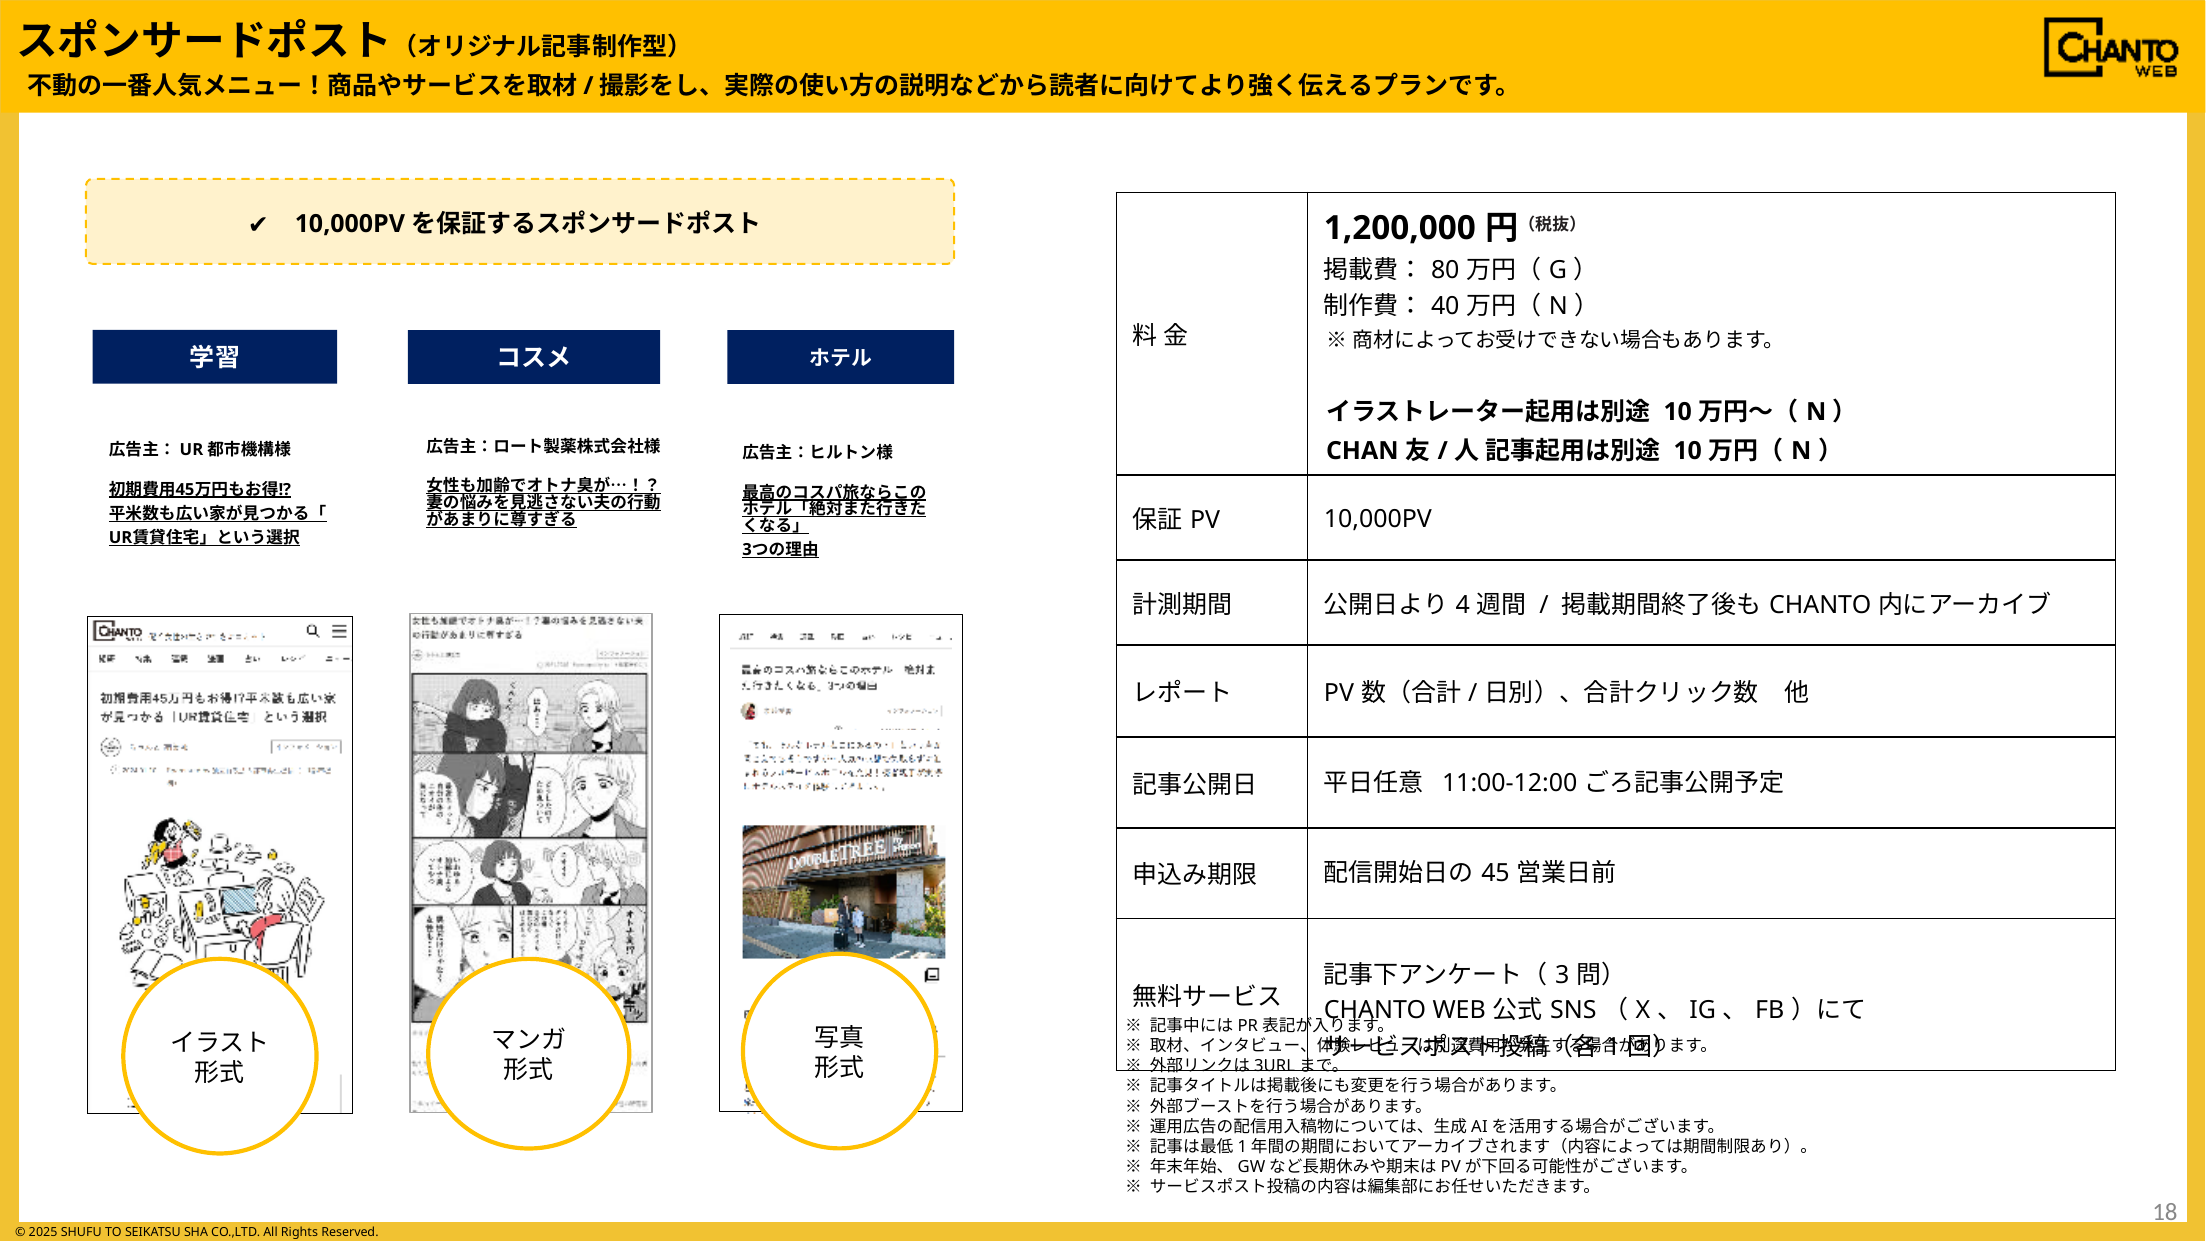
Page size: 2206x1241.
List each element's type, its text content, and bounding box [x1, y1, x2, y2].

text_box [960, 612, 965, 1114]
picture [87, 616, 353, 1115]
table_cell 計測期間 [1117, 561, 1307, 644]
table_cell 無料サービス [1117, 919, 1307, 1007]
table_cell 保証PV [1117, 476, 1307, 559]
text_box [729, 600, 955, 1114]
text_box マンガ 形式 [456, 1120, 601, 1149]
picture [2035, 13, 2188, 82]
table_cell 公開日より4週間 / 掲載期間終了後もCHANTO内にアーカイブ [1308, 561, 2115, 644]
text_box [85, 178, 955, 265]
table_cell PV数（合計/日別）、合計クリック数 他 [1308, 646, 2115, 736]
table_header 料 金 [1117, 193, 1307, 474]
text_box 広告主：ヒルトン様 最高のコスパ旅ならこのホテル「絶対また行きたくなる」3つの理由 [727, 433, 954, 510]
table_cell 記事公開日 [1117, 738, 1307, 827]
text_box 学習 [92, 329, 338, 384]
table_cell 申込み期限 [1117, 829, 1307, 918]
text_box [717, 612, 724, 1114]
table_cell 配信開始日の45営業日前 [1308, 829, 2115, 918]
table_cell 10,000PV [1308, 476, 2115, 559]
table_cell 平日任意 11:00-12:00ごろ記事公開予定 [1308, 738, 2115, 827]
text_box スポンサードポスト（オリジナル記事制作型） [1, 6, 743, 83]
text_box 不動の一番人気メニュー！商品やサービスを取材/撮影をし、実際の使い方の説明などから読者に向けてより強く伝えるプランです。 [12, 68, 1653, 105]
table_cell レポート [1117, 646, 1307, 736]
picture [410, 614, 652, 1112]
text_box 写真 形式 [772, 1121, 907, 1149]
text_box 広告主：UR都市機構様 初期費用45万円もお得!?平米数も広い家が見つかる「UR賃貸住宅」という選択 [93, 430, 347, 583]
text_box イラスト 形式 [148, 1122, 292, 1154]
table_header 1,200,000円（税抜） 掲載費：80万円（G） 制作費：40万円（N） ※商材によってお受けできない場合もあります。 イラストレーター起用は別途 10万円～（N） CHAN友/人 記事起用は別途 10万円（N） [1308, 193, 2115, 474]
text_box ※ 記事中にはPR表記が入ります。 ※ 取材、インタビュー、体験レビューは別途費用が発生する場合があります。 ※ 外部リンクは3URLまで。 ※ 記事タイトルは掲載後にも変更を行う場合があります。 ※ 外部ブーストを行う場合があります。 ※ 運用広告の配信用入稿物については、生成AIを活用する場合がございます。 ※ 記事は最低1年間の期間においてアーカイブされます（内容によっては期間制限あり）。 ※ 年末年始、GWなど長期休みや期末はPVが下回る可能性がございます。 ※ サービスポスト投稿の内容は編集部にお任せいただきます。 [1108, 1007, 2108, 1217]
table_cell 記事下アンケート（3問） CHANTO WEB公式SNS（X、IG、FB）にて サービスポスト投稿（各1回） [1308, 919, 2115, 1070]
text_box 広告主：ロート製薬株式会社様 女性も加齢でオトナ臭が…！？妻の悩みを見逃さない夫の行動があまりに尊すぎる [411, 427, 691, 504]
text_box コスメ [407, 330, 661, 384]
text_box ホテル [727, 330, 955, 384]
slide_number 18 [1670, 1195, 2178, 1226]
text_box [1, 0, 2206, 113]
